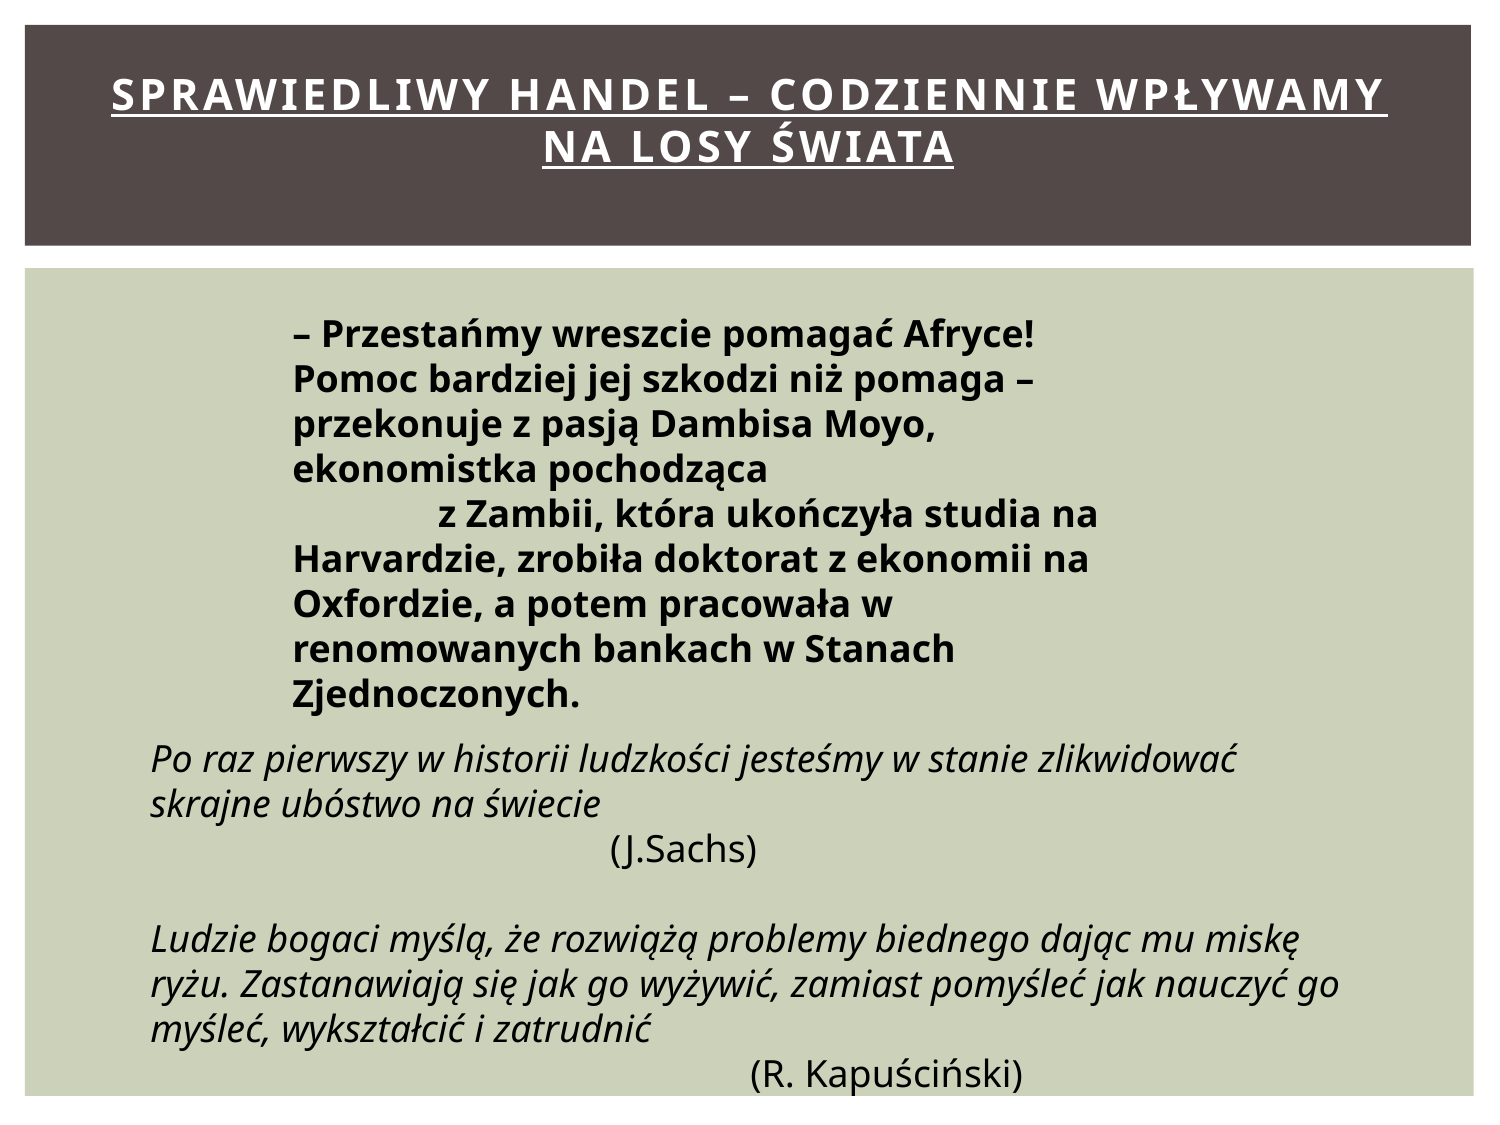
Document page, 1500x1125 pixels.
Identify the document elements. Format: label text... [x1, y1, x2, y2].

title Sprawiedliwy Handel – codziennie wpływamy na losy świata [62, 58, 1438, 232]
text_box Po raz pierwszy w historii ludzkości jesteśmy w stanie zlikwidować skrajne ubóstwo na świecie (J.Sachs) Ludzie bogaci myślą, że rozwiążą problemy biednego dając mu miskę ryżu. Zastanawiają się jak go wyżywić, zamiast pomyśleć jak nauczyć go myśleć, wykształcić i zatrudnić (R. Kapuściński) [135, 727, 1365, 1103]
text_box – Przestańmy wreszcie pomagać Afryce! Pomoc bardziej jej szkodzi niż pomaga – przekonuje z pasją Dambisa Moyo, ekonomistka pochodząca z Zambii, która ukończyła studia na Harvardzie, zrobiła doktorat z ekonomii na Oxfordzie, a potem pracowała w renomowanych bankach w Stanach Zjednoczonych. [277, 302, 1125, 723]
